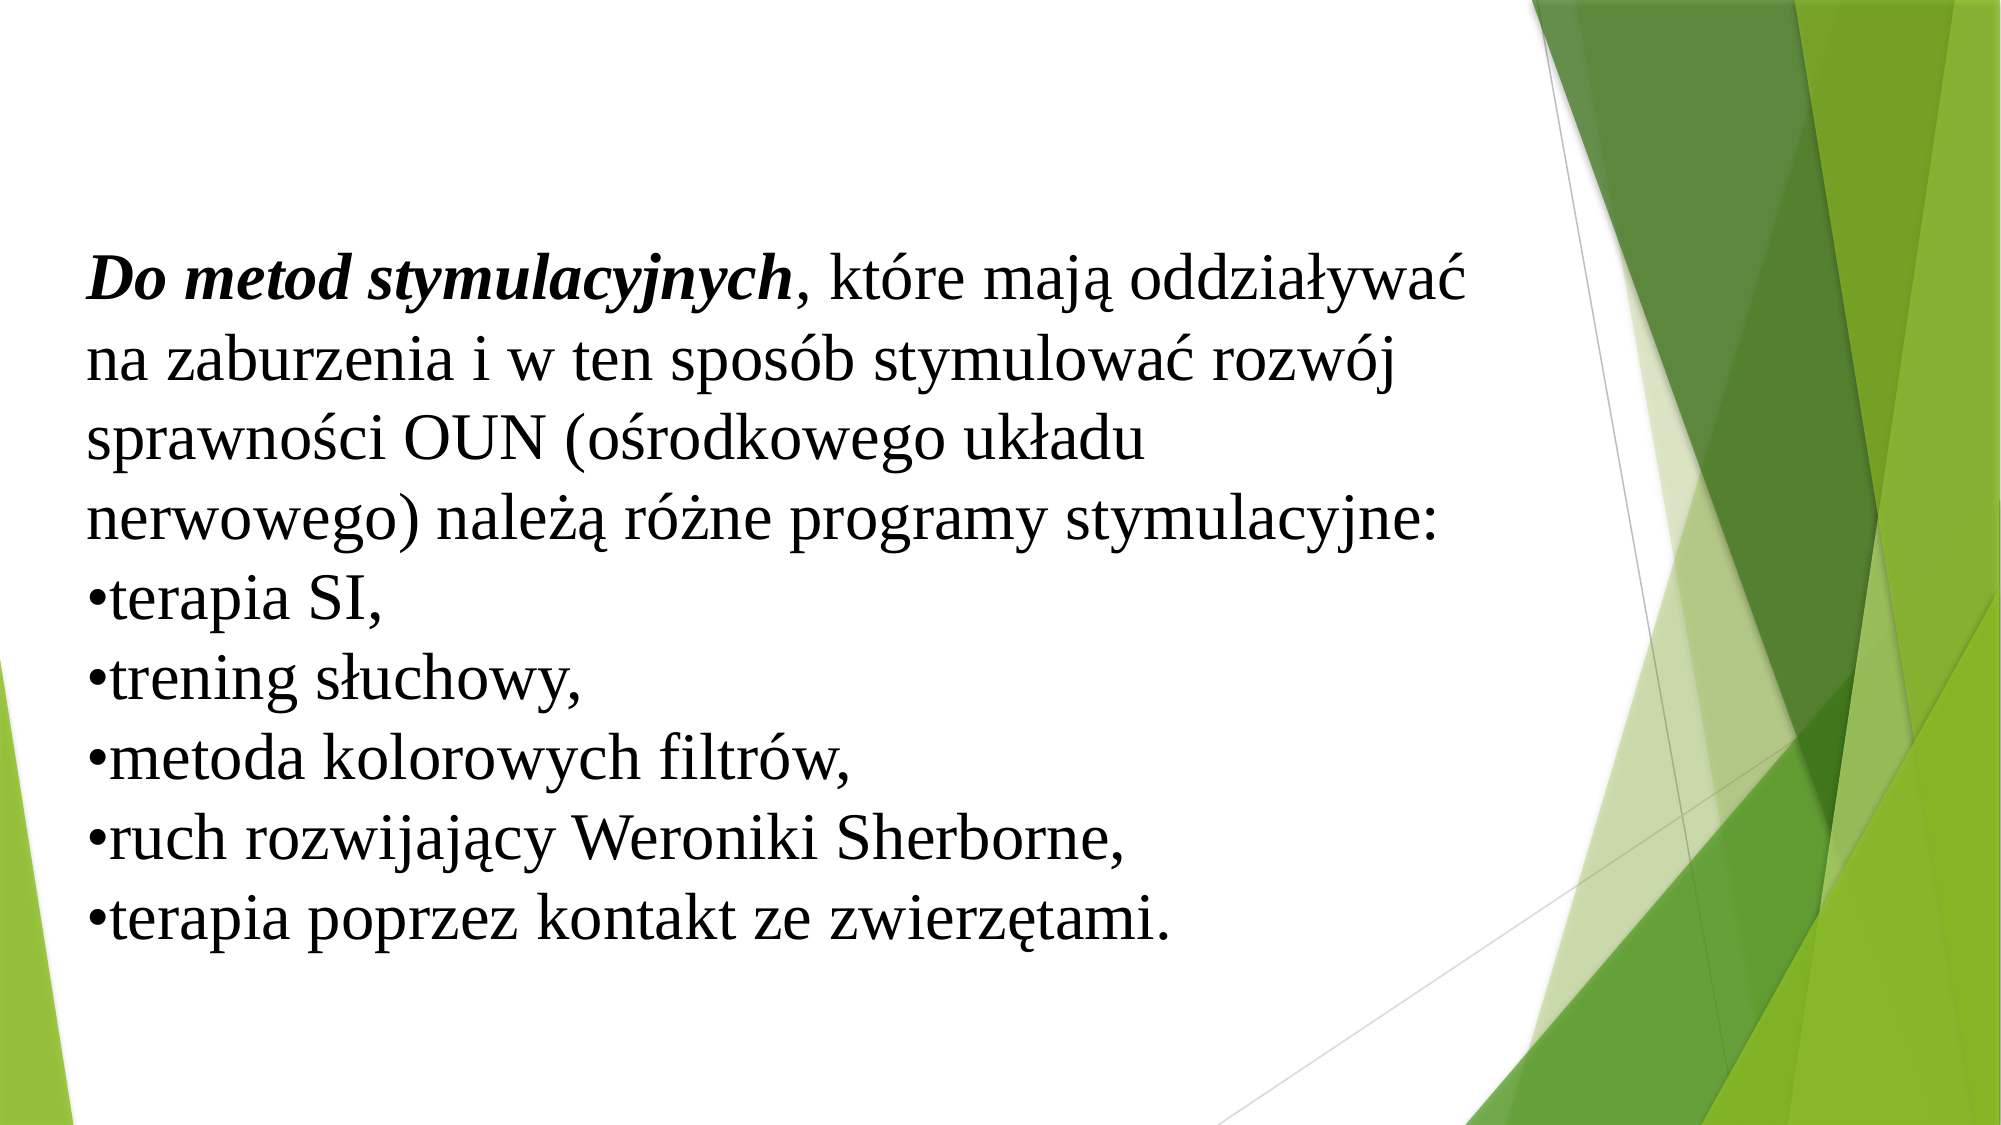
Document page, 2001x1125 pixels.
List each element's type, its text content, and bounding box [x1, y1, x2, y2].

text_box Do metod stymulacyjnych, które mają oddziaływać na zaburzenia i w ten sposób stymulować rozwój sprawności OUN (ośrodkowego układu nerwowego) należą różne programy stymulacyjne: •terapia SI, •trening słuchowy, •metoda kolorowych filtrów, •ruch rozwijający Weroniki Sherborne, •terapia poprzez kontakt ze zwierzętami. [71, 225, 1497, 961]
